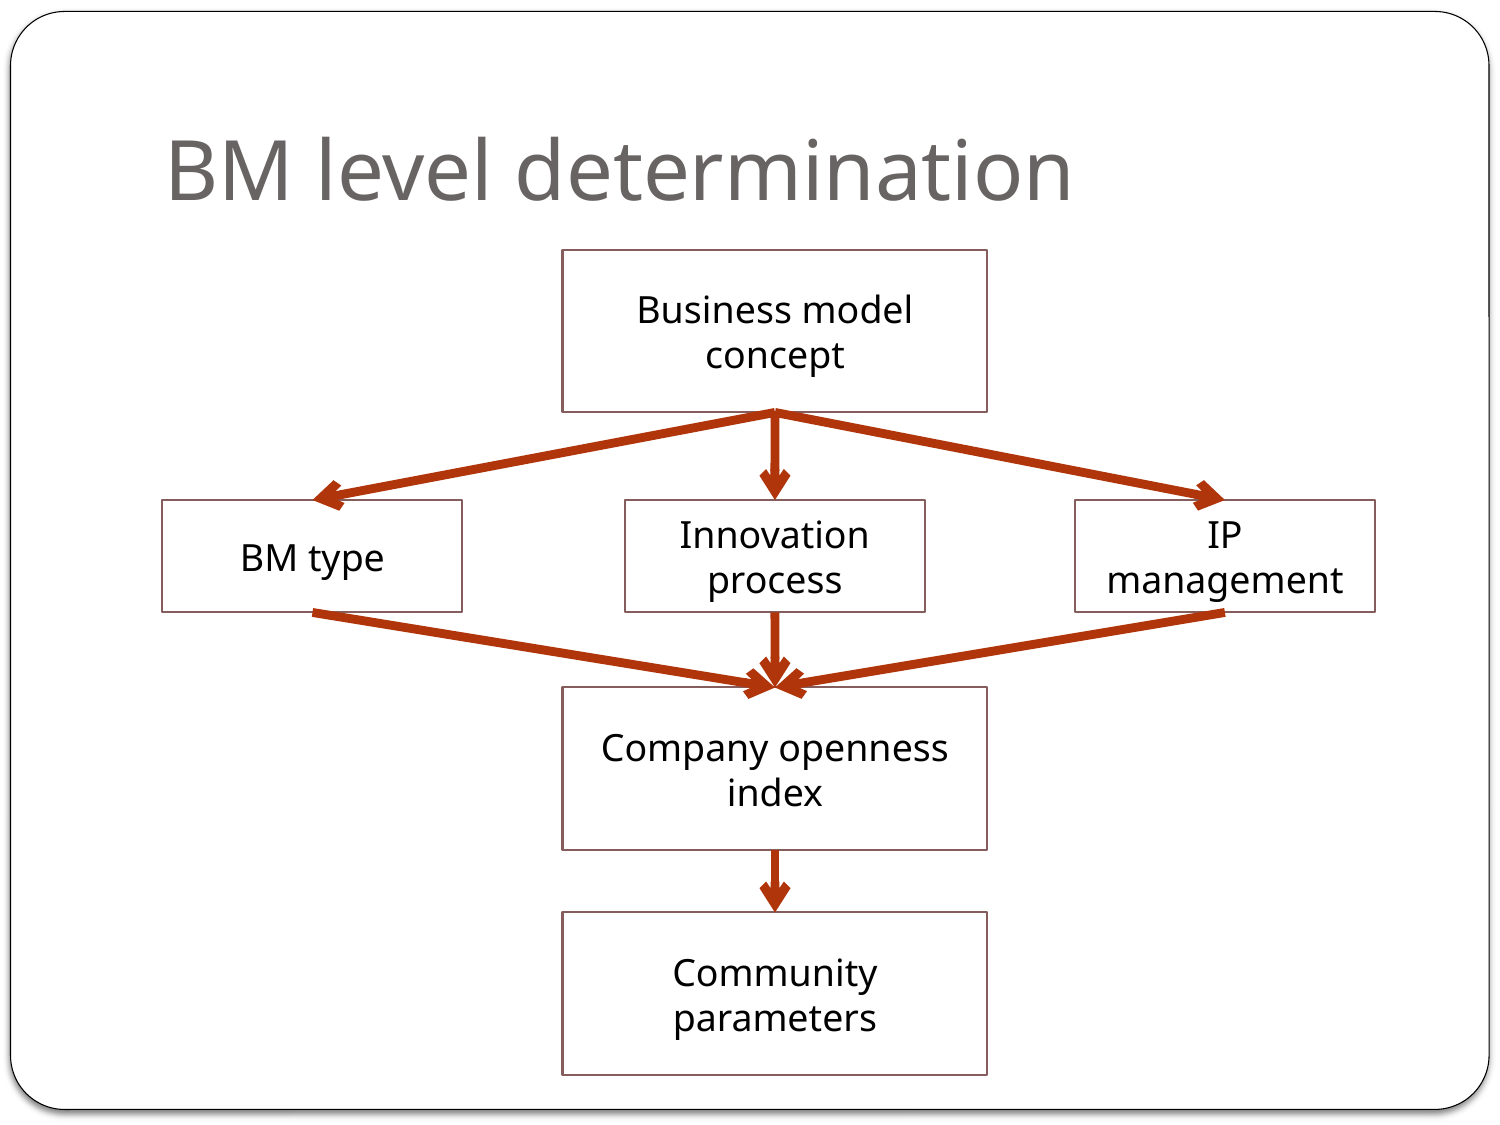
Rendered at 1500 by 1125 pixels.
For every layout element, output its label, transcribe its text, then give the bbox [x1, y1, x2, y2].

title BM level determination [150, 45, 1425, 233]
text_box Community parameters [561, 911, 988, 1076]
text_box Business model concept [593, 249, 950, 413]
text_box Company openness index [587, 686, 956, 851]
text_box BM type [161, 499, 463, 613]
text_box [955, 230, 1044, 682]
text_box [499, 224, 588, 688]
text_box Innovation process [624, 499, 926, 613]
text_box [505, 418, 582, 882]
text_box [962, 424, 1038, 876]
text_box IP management [1074, 499, 1376, 613]
